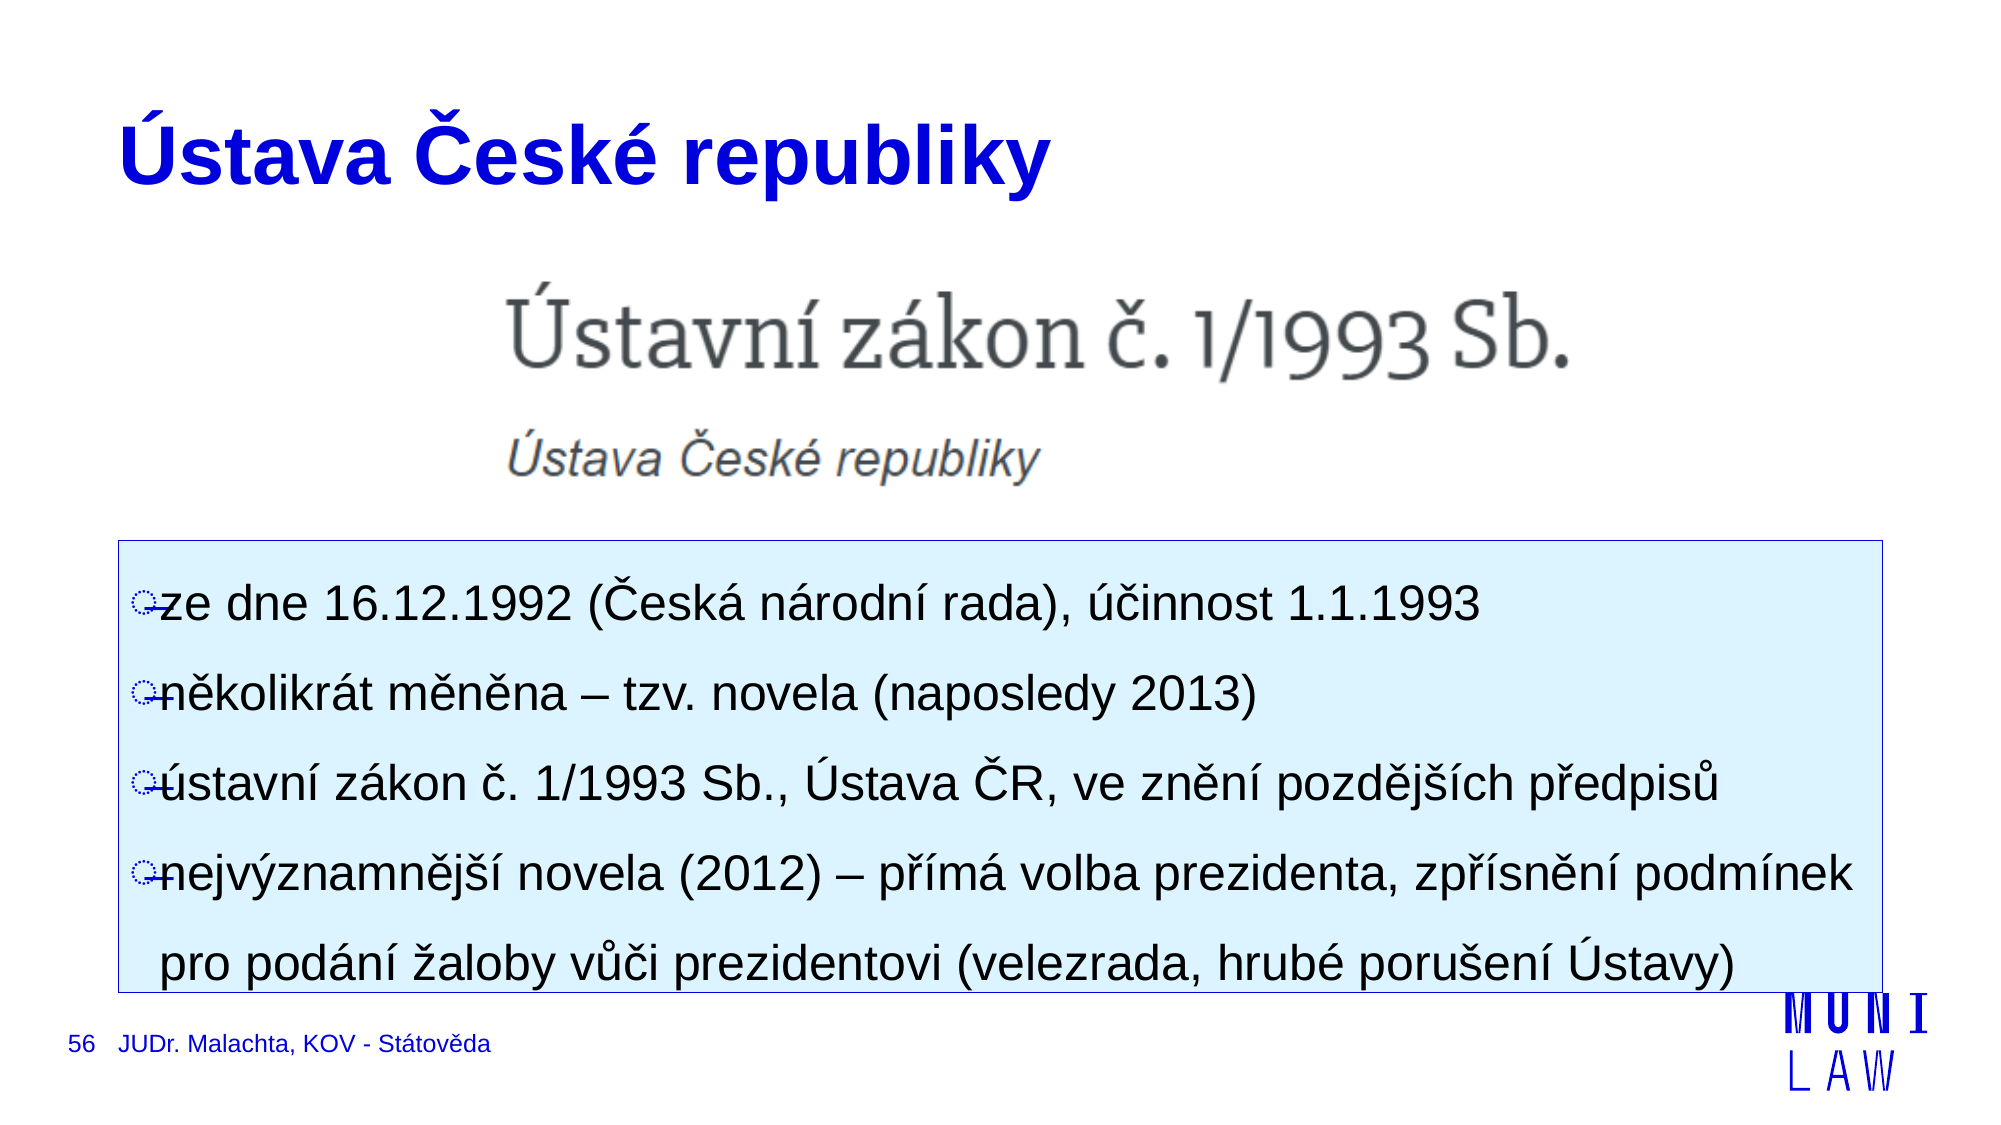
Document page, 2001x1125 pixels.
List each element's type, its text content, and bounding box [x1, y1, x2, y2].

list ze dne 16.12.1992 (Česká národní rada), účinnost 1.1.1993 několikrát měněna – tzv. novela (naposledy 2013) ústavní zákon č. 1/1993 Sb., Ústava ČR, ve znění pozdějších předpisů nejvýznamnější novela (2012) – přímá volba prezidenta, zpřísnění podmínek pro podání žaloby vůči prezidentovi (velezrada, hrubé porušení Ústavy) [118, 540, 1883, 993]
footer JUDr. Malachta, KOV - Státověda [118, 1021, 1418, 1063]
title Ústava České republiky [118, 118, 1883, 193]
slide_number 56 [67, 1021, 110, 1063]
picture [428, 233, 1615, 512]
